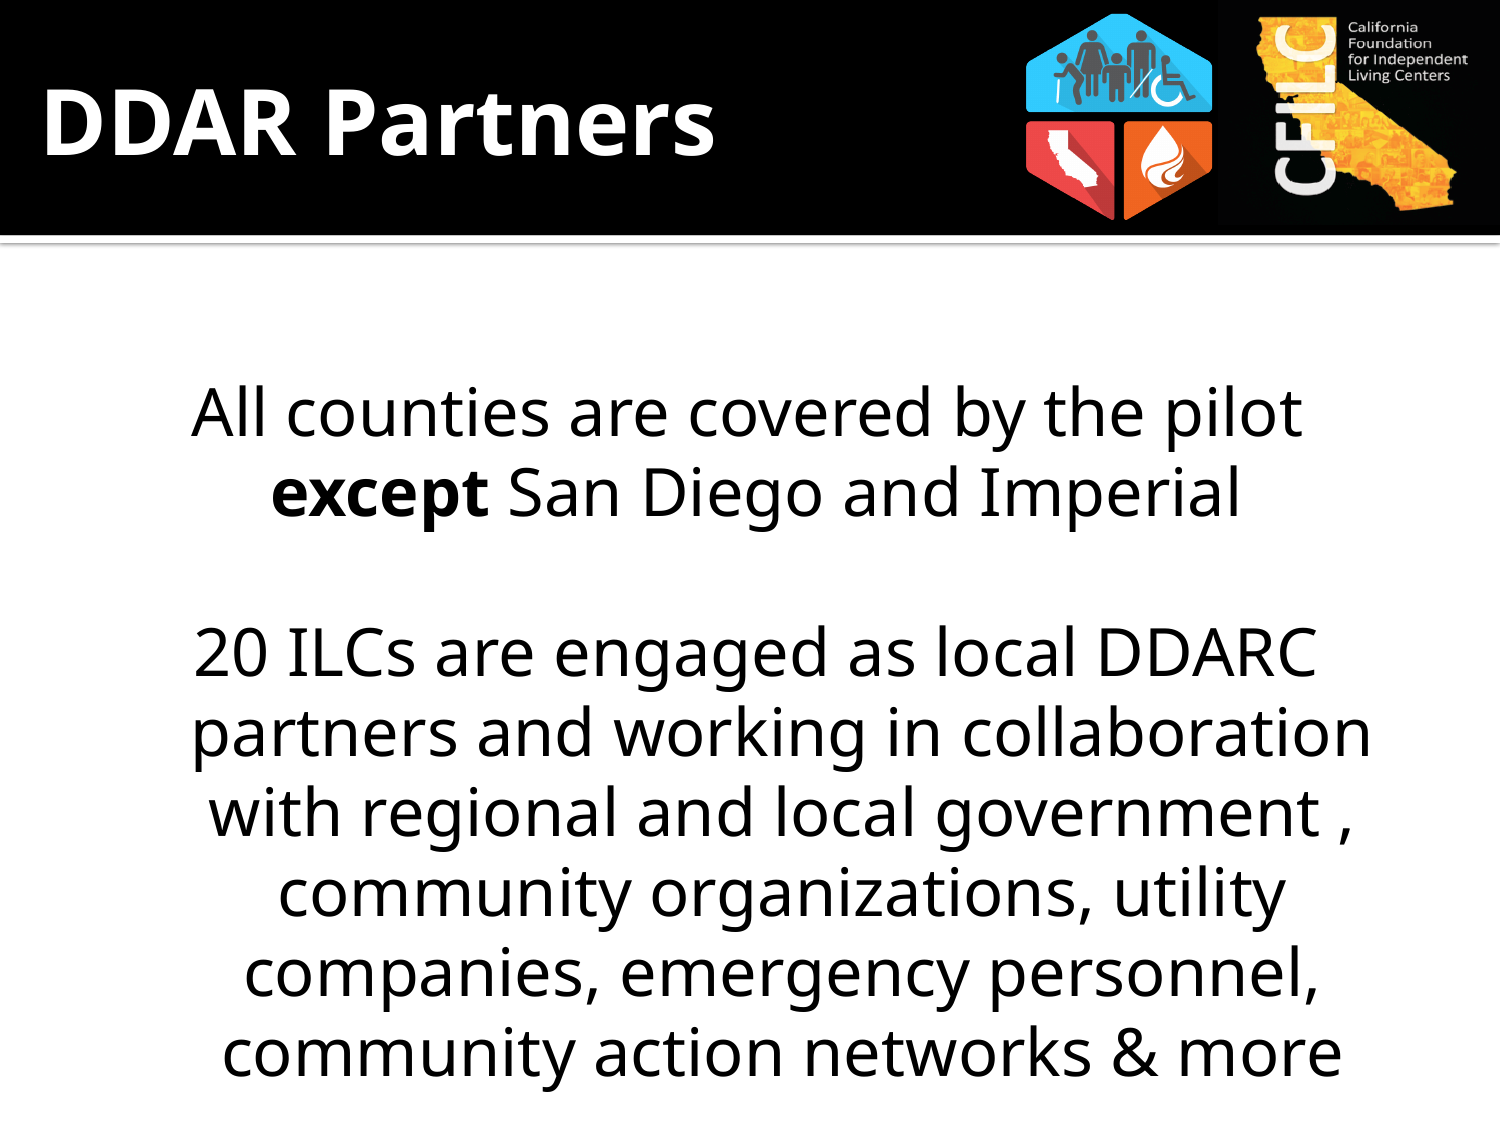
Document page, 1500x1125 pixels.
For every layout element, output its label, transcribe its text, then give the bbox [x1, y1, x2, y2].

title DDAR Partners [24, 62, 994, 175]
list All counties are covered by the pilot except San Diego and Imperial 20 ILCs are engaged as local DDARC partners and working in collaboration with regional and local government , community organizations, utility companies, emergency personnel, community action networks & more [75, 275, 1425, 1088]
picture [999, 0, 1500, 230]
